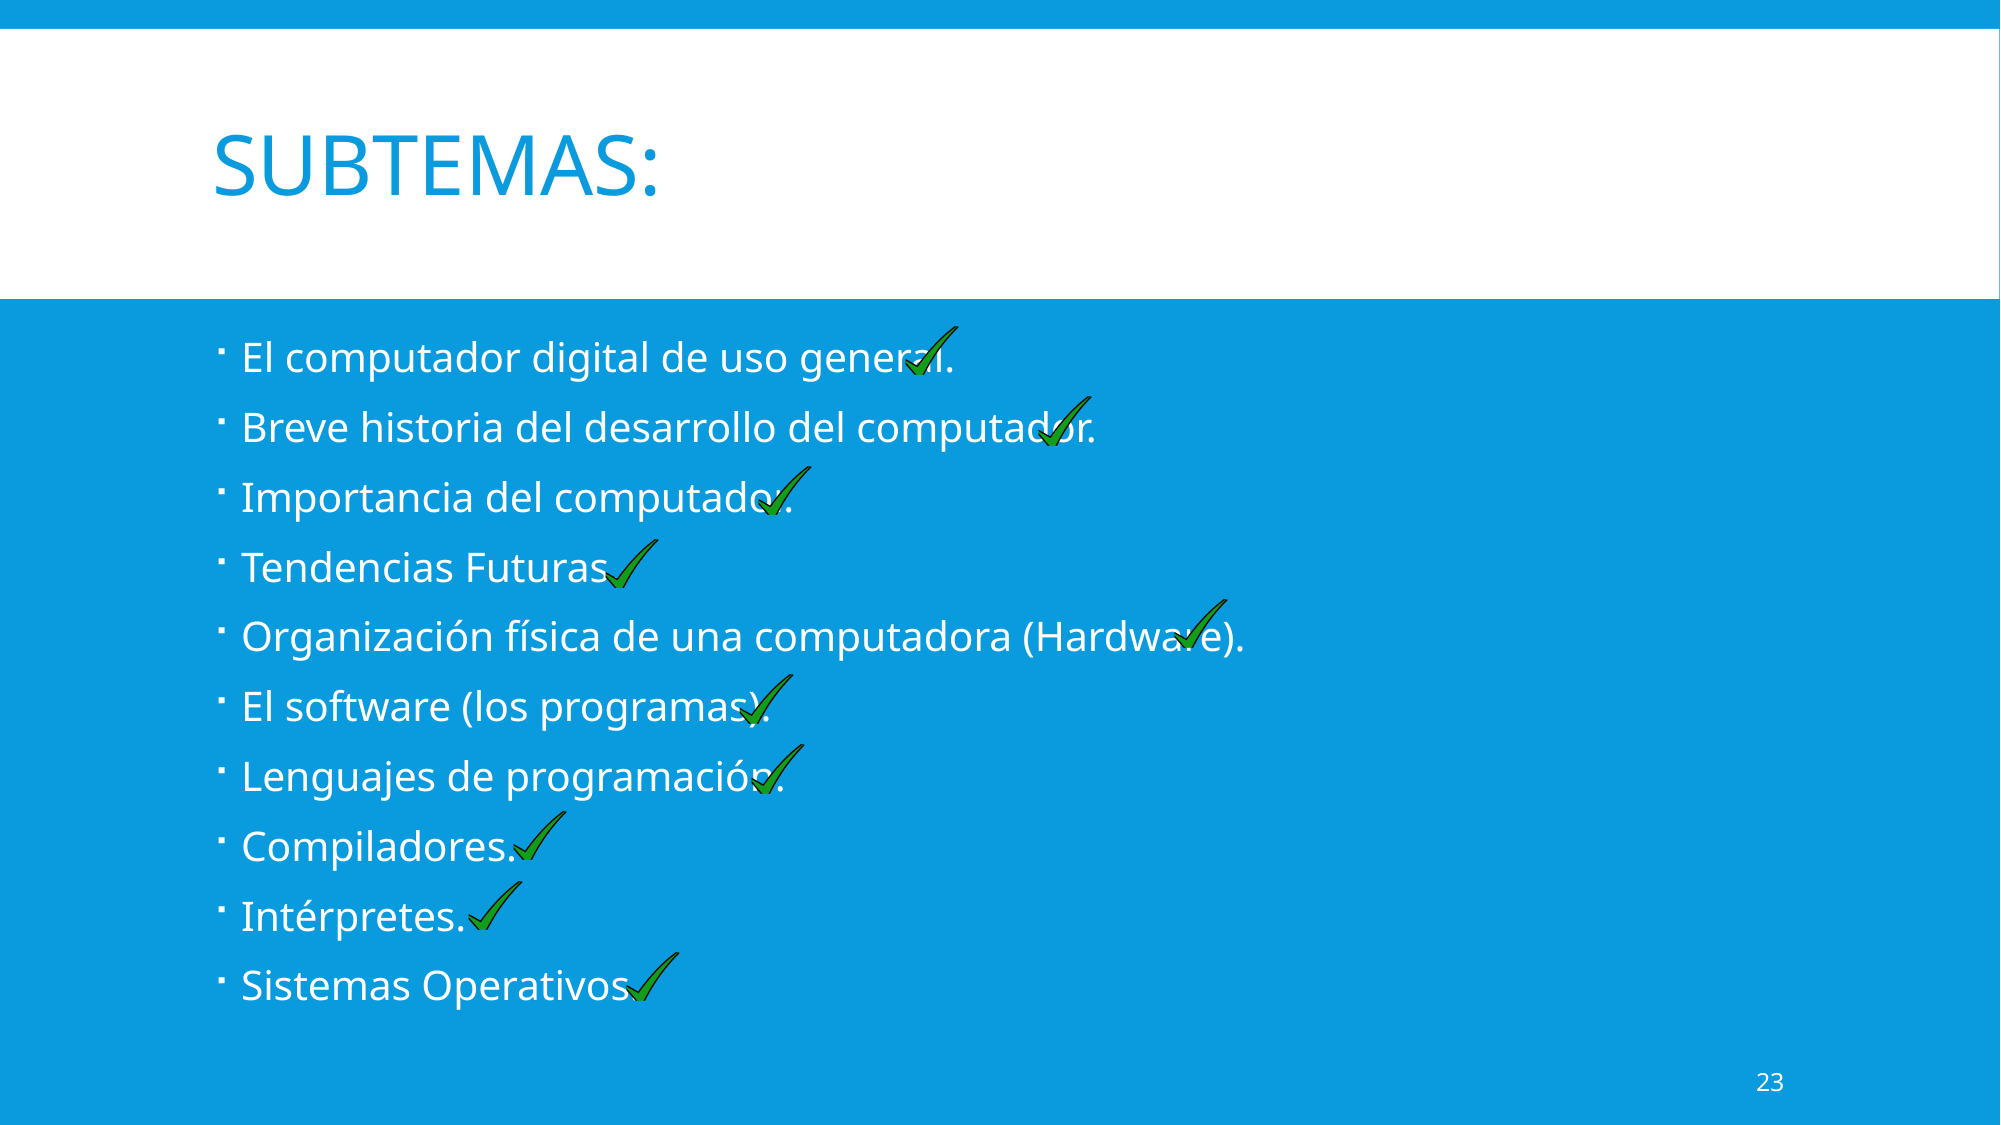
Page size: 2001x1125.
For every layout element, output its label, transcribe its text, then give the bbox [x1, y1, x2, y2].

picture [907, 328, 955, 374]
list El computador digital de uso general. Breve historia del desarrollo del computador. Importancia del computador. Tendencias Futuras. Organización física de una computadora (Hardware). El software (los programas). Lenguajes de programación. Compiladores. Intérpretes. Sistemas Operativos. [197, 329, 1803, 1020]
picture [599, 541, 655, 587]
picture [1080, 420, 1091, 441]
picture [733, 676, 790, 727]
picture [515, 813, 563, 859]
picture [899, 351, 903, 371]
picture [752, 468, 808, 514]
picture [1032, 420, 1042, 425]
picture [1202, 629, 1220, 651]
picture [1168, 601, 1224, 650]
picture [619, 954, 676, 1000]
picture [470, 883, 519, 929]
picture [753, 747, 800, 793]
picture [1032, 437, 1041, 442]
picture [1225, 622, 1232, 654]
picture [1040, 399, 1087, 445]
slide_number 23 [1748, 1053, 1904, 1114]
title Subtemas: [197, 46, 1803, 295]
